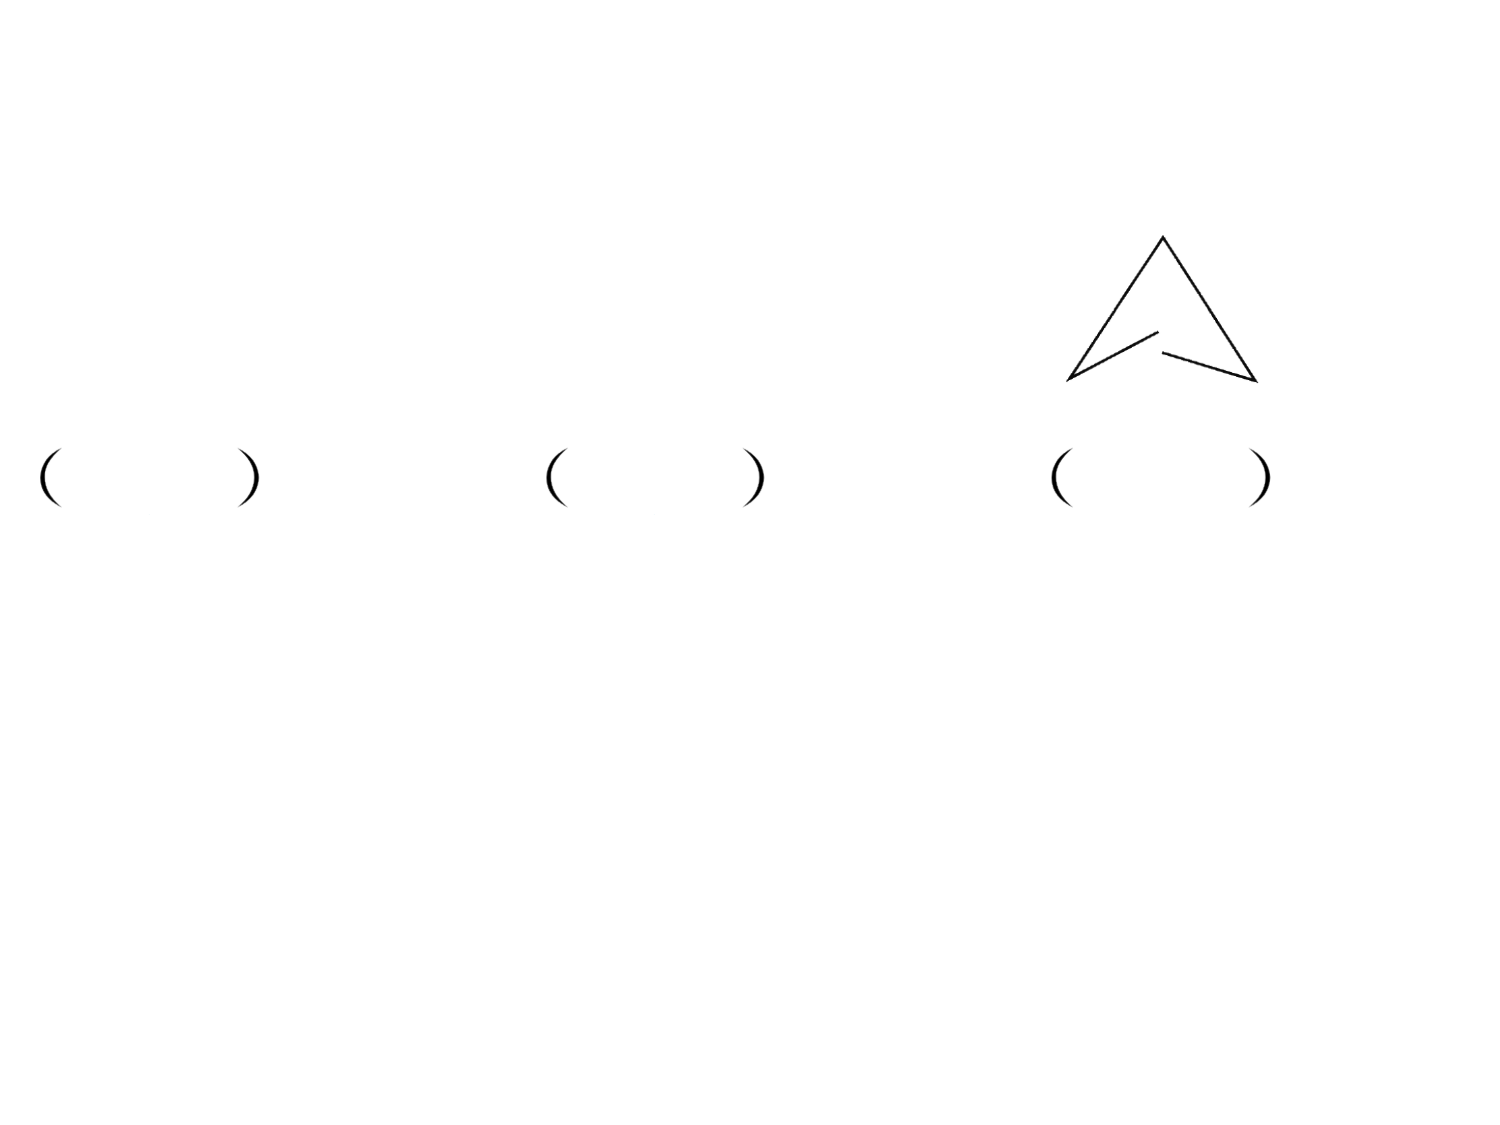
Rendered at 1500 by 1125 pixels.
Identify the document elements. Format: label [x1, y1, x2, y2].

picture [35, 177, 1453, 545]
